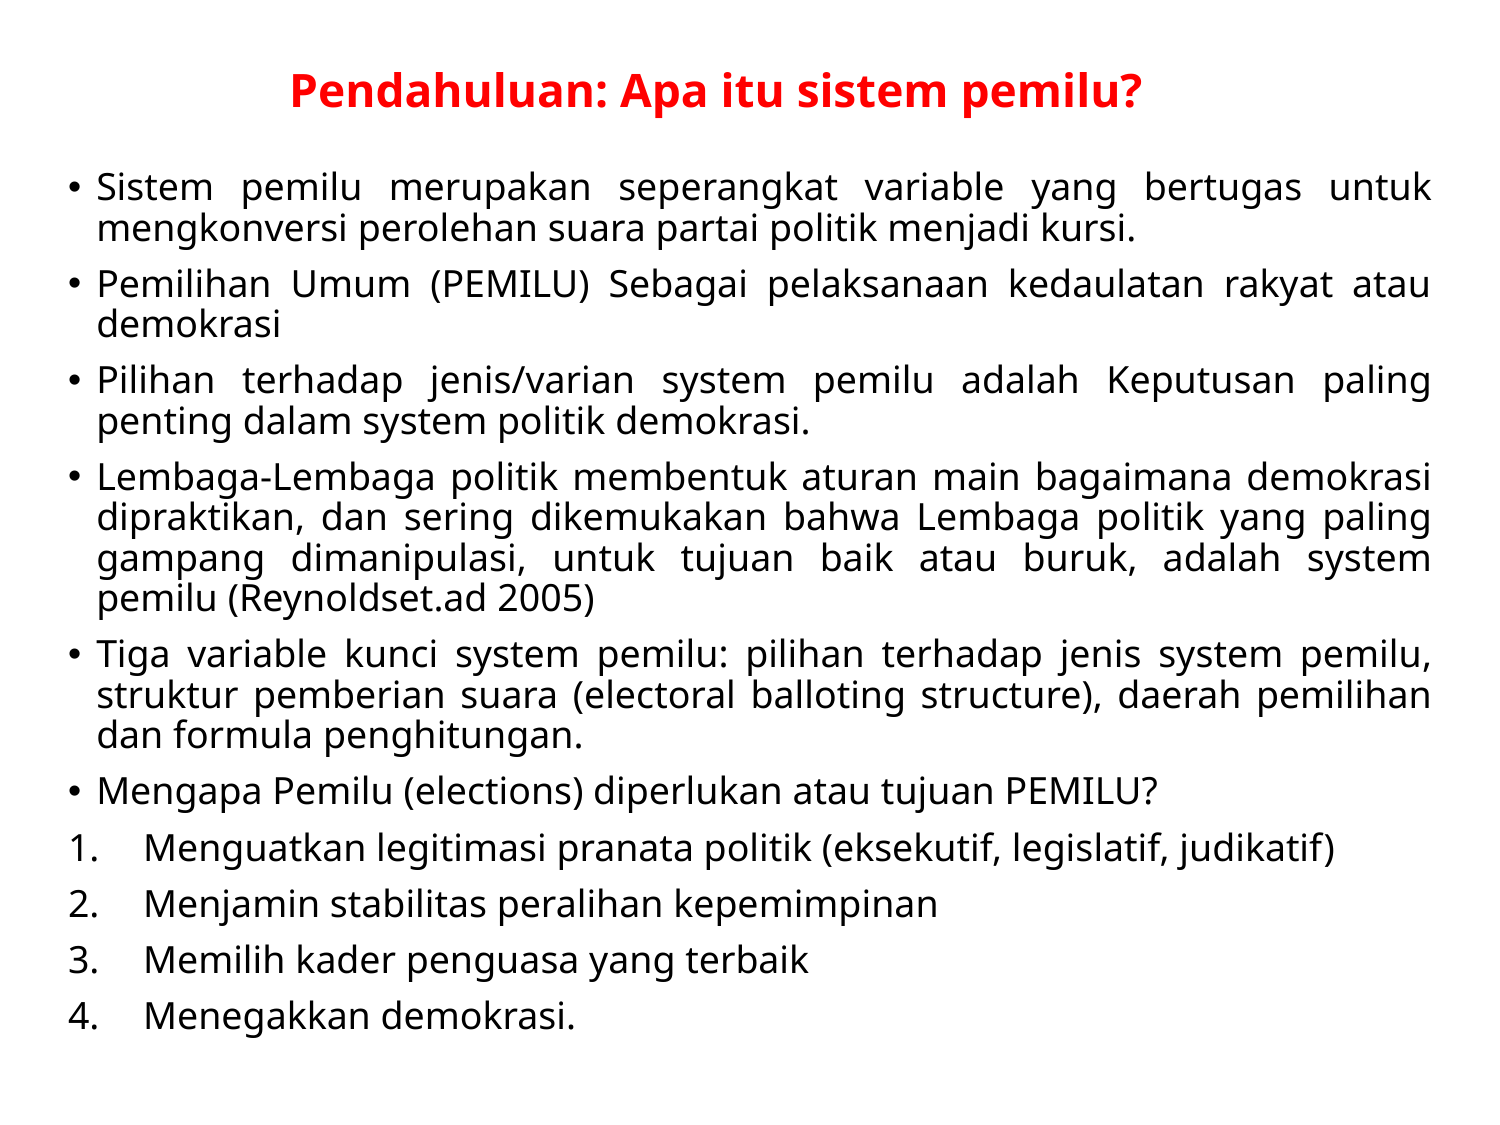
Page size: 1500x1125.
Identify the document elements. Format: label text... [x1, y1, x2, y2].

title Pendahuluan: Apa itu sistem pemilu? [103, 59, 1341, 126]
list Sistem pemilu merupakan seperangkat variable yang bertugas untuk mengkonversi perolehan suara partai politik menjadi kursi. Pemilihan Umum (PEMILU) Sebagai pelaksanaan kedaulatan rakyat atau demokrasi Pilihan terhadap jenis/varian system pemilu adalah Keputusan paling penting dalam system politik demokrasi. Lembaga-Lembaga politik membentuk aturan main bagaimana demokrasi dipraktikan, dan sering dikemukakan bahwa Lembaga politik yang paling gampang dimanipulasi, untuk tujuan baik atau buruk, adalah system pemilu (Reynoldset.ad 2005) Tiga variable kunci system pemilu: pilihan terhadap jenis system pemilu, struktur pemberian suara (electoral balloting structure), daerah pemilihan dan formula penghitungan. Mengapa Pemilu (elections) diperlukan atau tujuan PEMILU? Menguatkan legitimasi pranata politik (eksekutif, legislatif, judikatif) Menjamin stabilitas peralihan kepemimpinan Memilih kader penguasa yang terbaik Menegakkan demokrasi. [53, 160, 1447, 1024]
